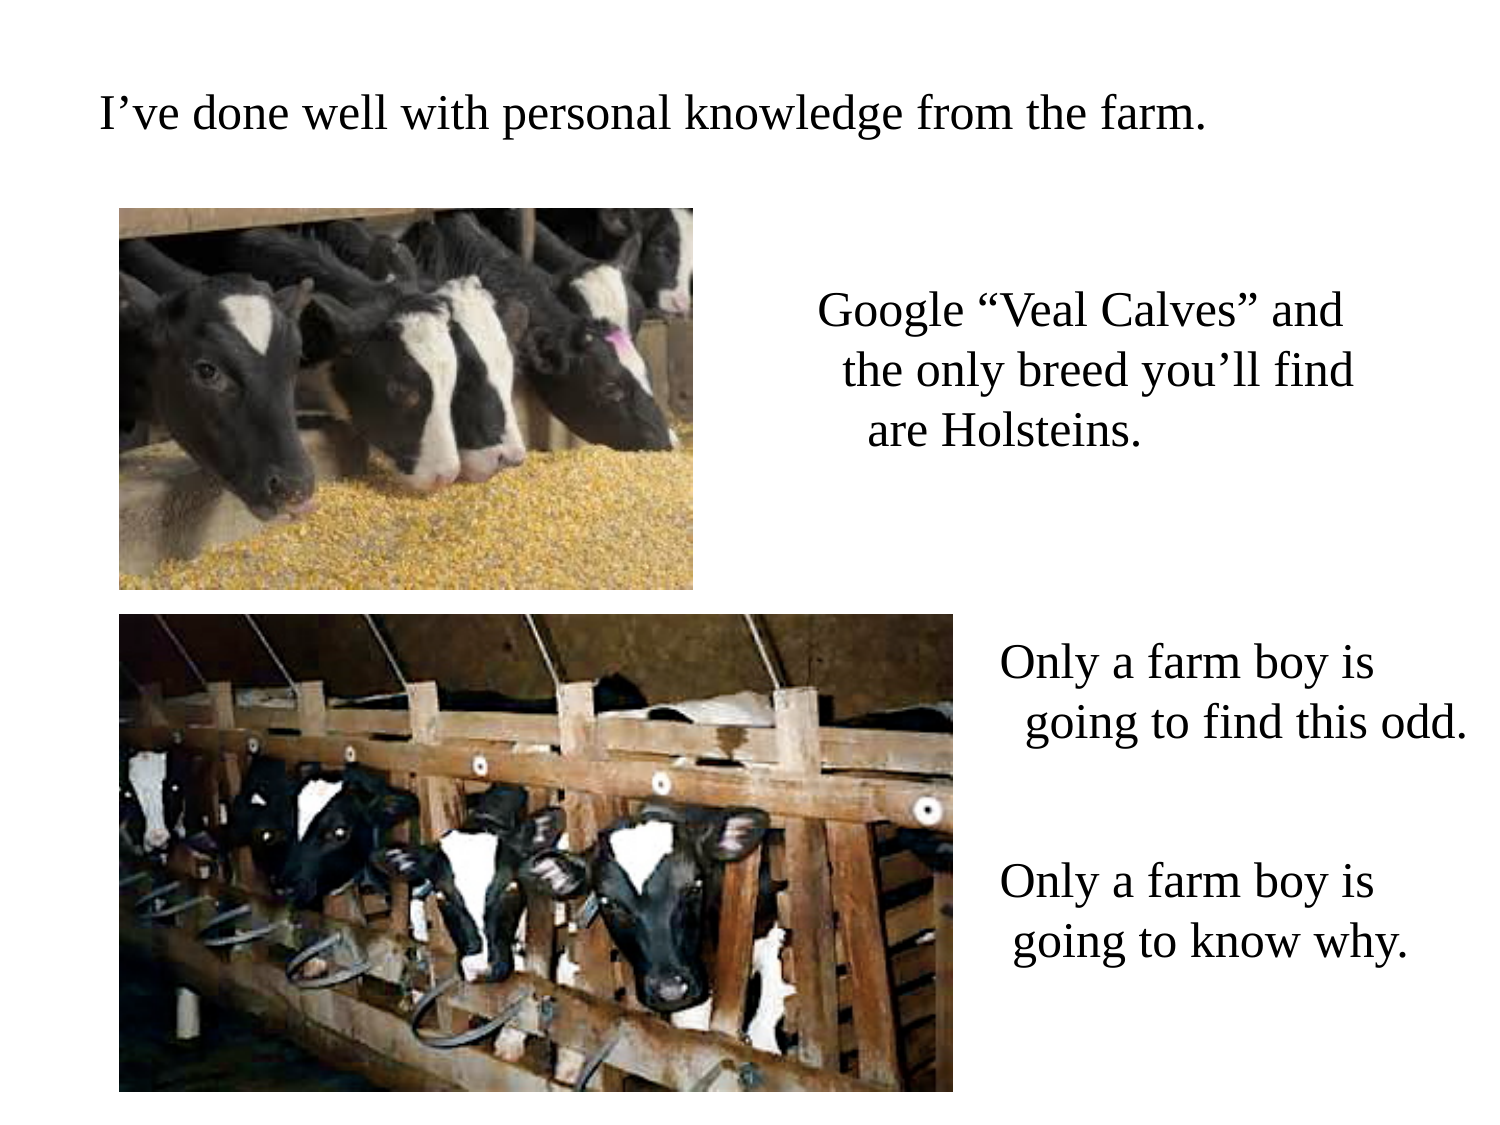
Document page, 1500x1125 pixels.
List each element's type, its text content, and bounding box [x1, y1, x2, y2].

text_box I’ve done well with personal knowledge from the farm. [84, 72, 1223, 147]
text_box Only a farm boy is going to find this odd. [984, 620, 1484, 936]
text_box Only a farm boy is going to know why. [984, 840, 1424, 976]
picture [118, 613, 953, 1092]
picture [118, 208, 693, 591]
text_box Google “Veal Calves” and the only breed you’ll find are Holsteins. [802, 268, 1372, 464]
